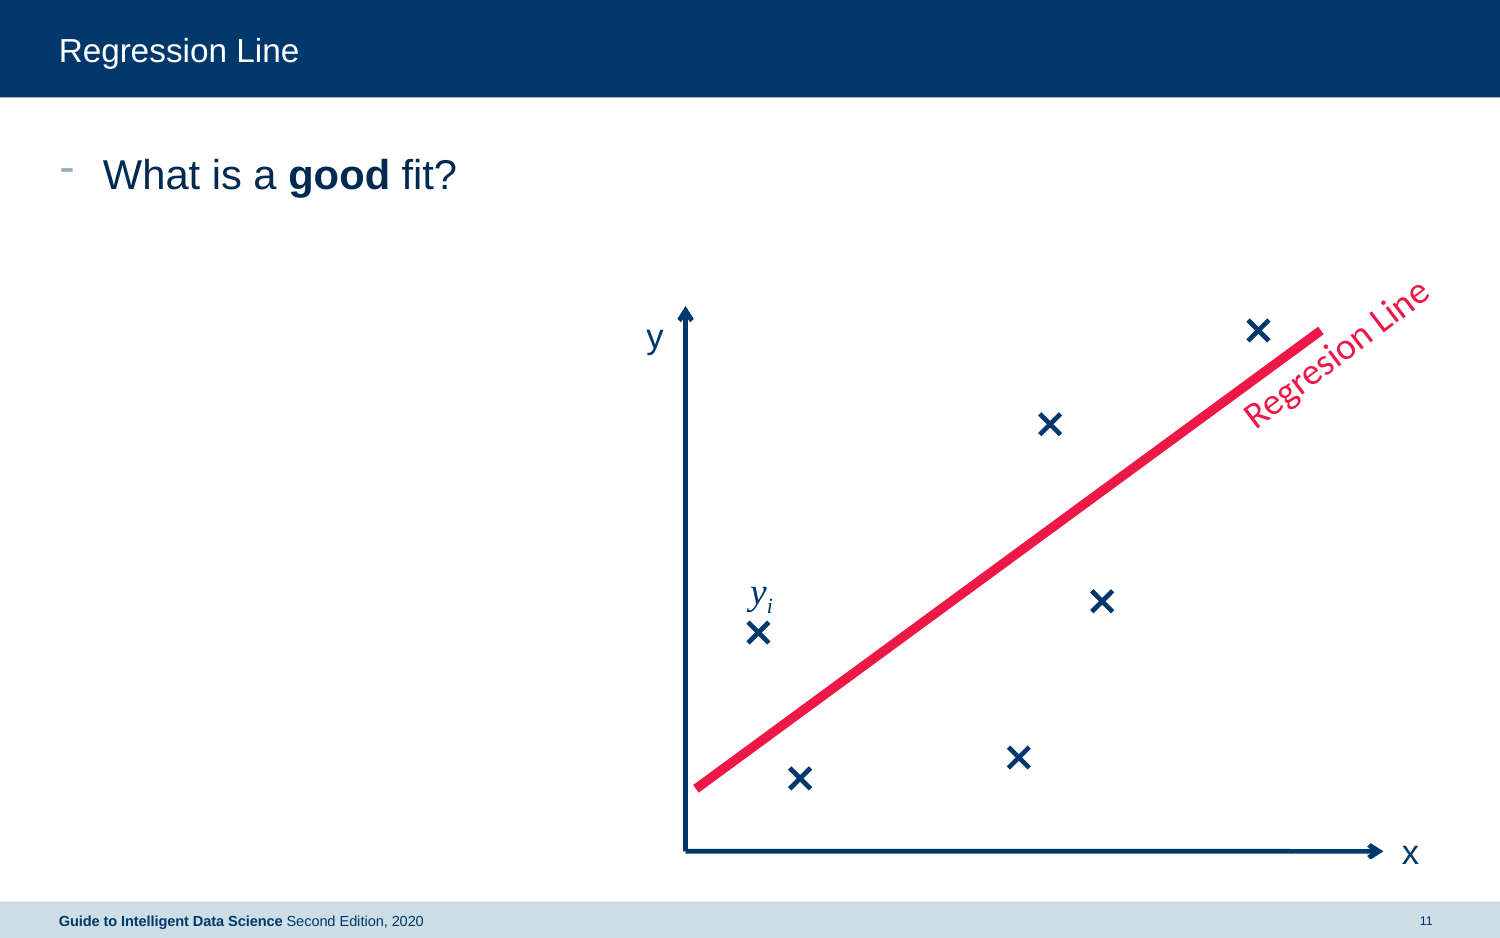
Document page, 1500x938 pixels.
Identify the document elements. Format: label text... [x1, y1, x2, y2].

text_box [1091, 590, 1113, 612]
list What is a good fit? [59, 147, 1434, 855]
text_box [1008, 747, 1030, 768]
text_box yi [723, 559, 800, 626]
text_box y [631, 306, 679, 363]
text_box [748, 622, 769, 643]
text_box [679, 306, 693, 852]
text_box x [1387, 822, 1435, 879]
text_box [789, 767, 811, 789]
footer Guide to Intelligent Data Science Second Edition, 2020 [58, 900, 717, 938]
title Regression Line [58, 28, 1442, 70]
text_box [1039, 413, 1061, 435]
text_box [686, 844, 1384, 859]
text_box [1248, 320, 1269, 341]
slide_number 11 [1411, 900, 1442, 938]
